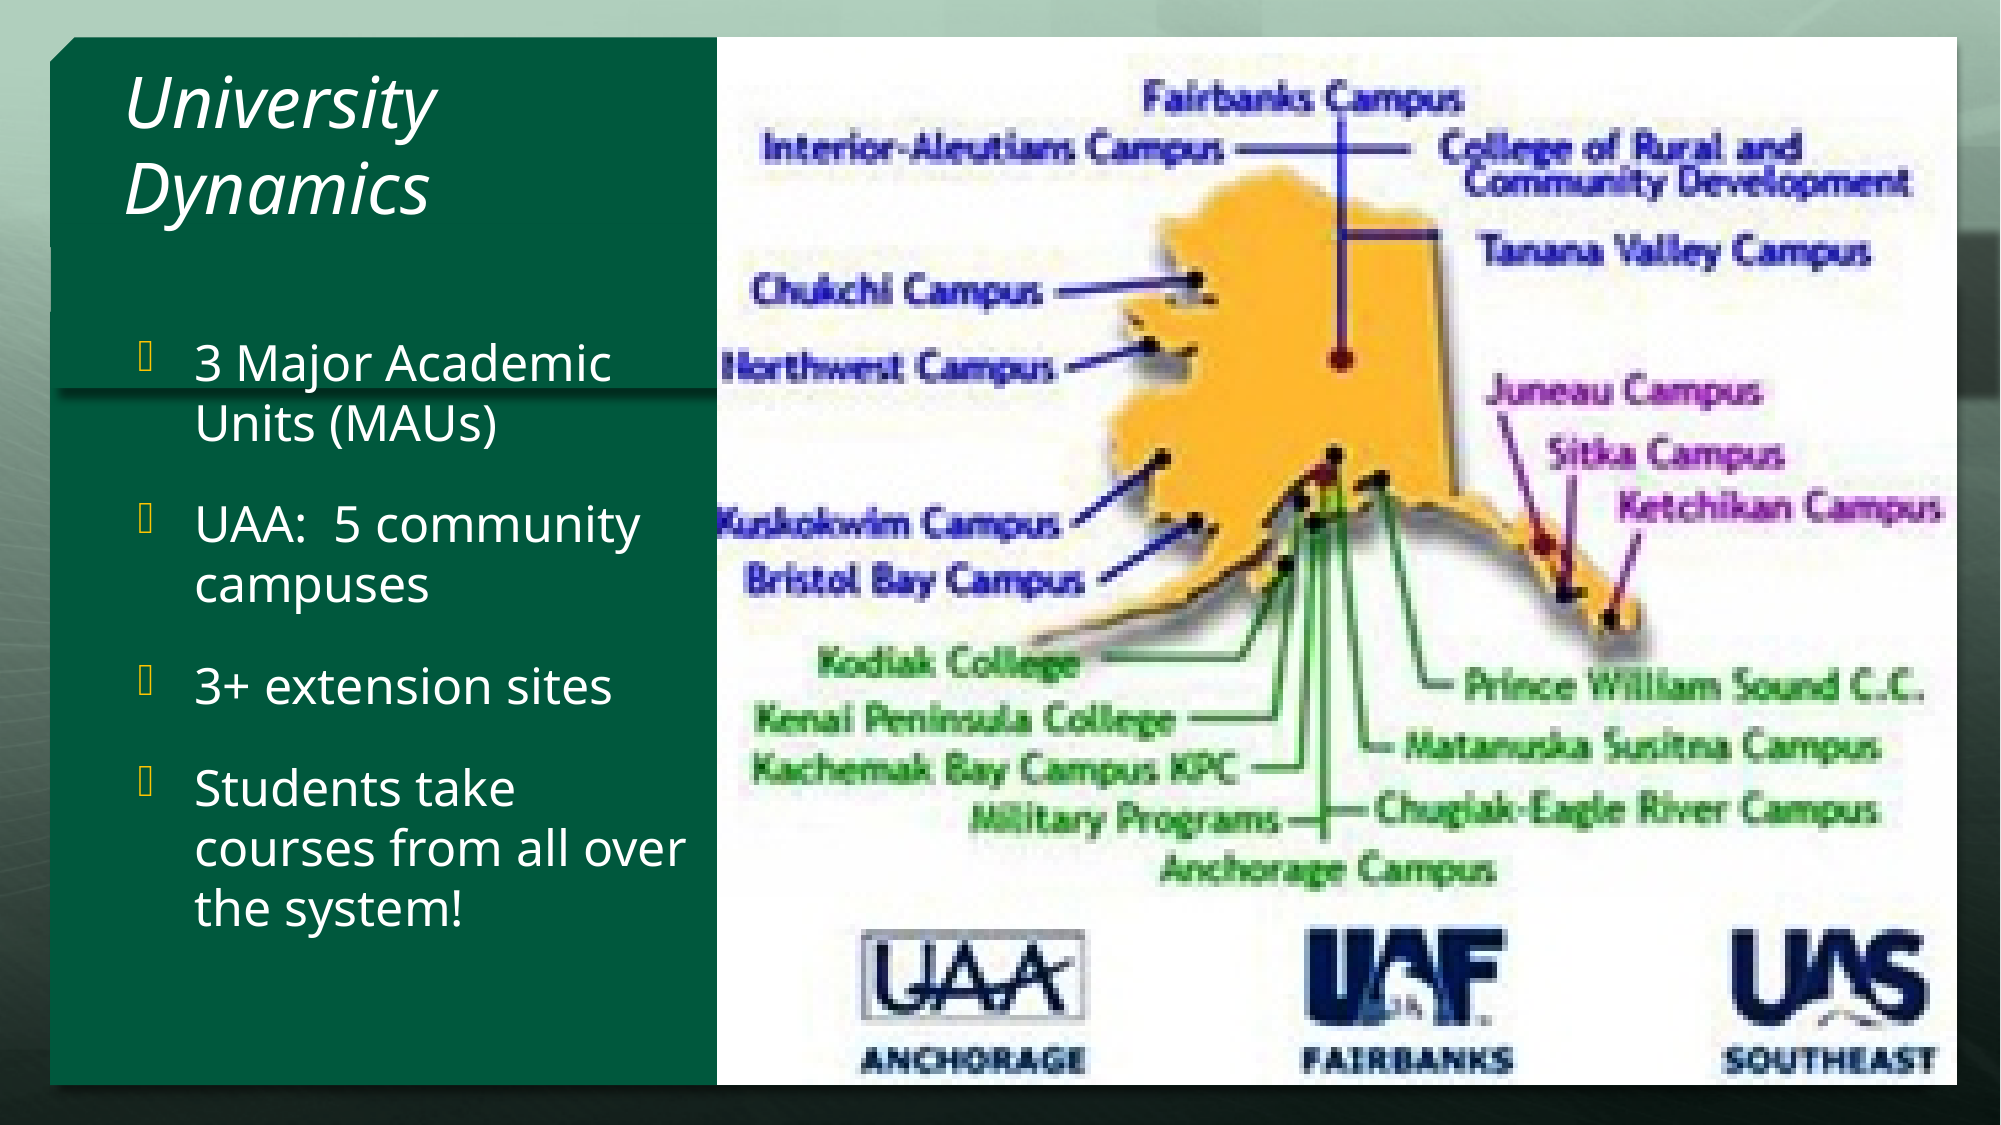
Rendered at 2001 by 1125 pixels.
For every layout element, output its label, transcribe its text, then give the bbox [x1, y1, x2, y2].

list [716, 36, 1958, 1086]
title University Dynamics [108, 48, 716, 236]
list 3 Major Academic Units (MAUs) UAA: 5 community campuses 3+ extension sites Students take courses from all over the system! [122, 323, 711, 976]
text_box [50, 223, 716, 389]
